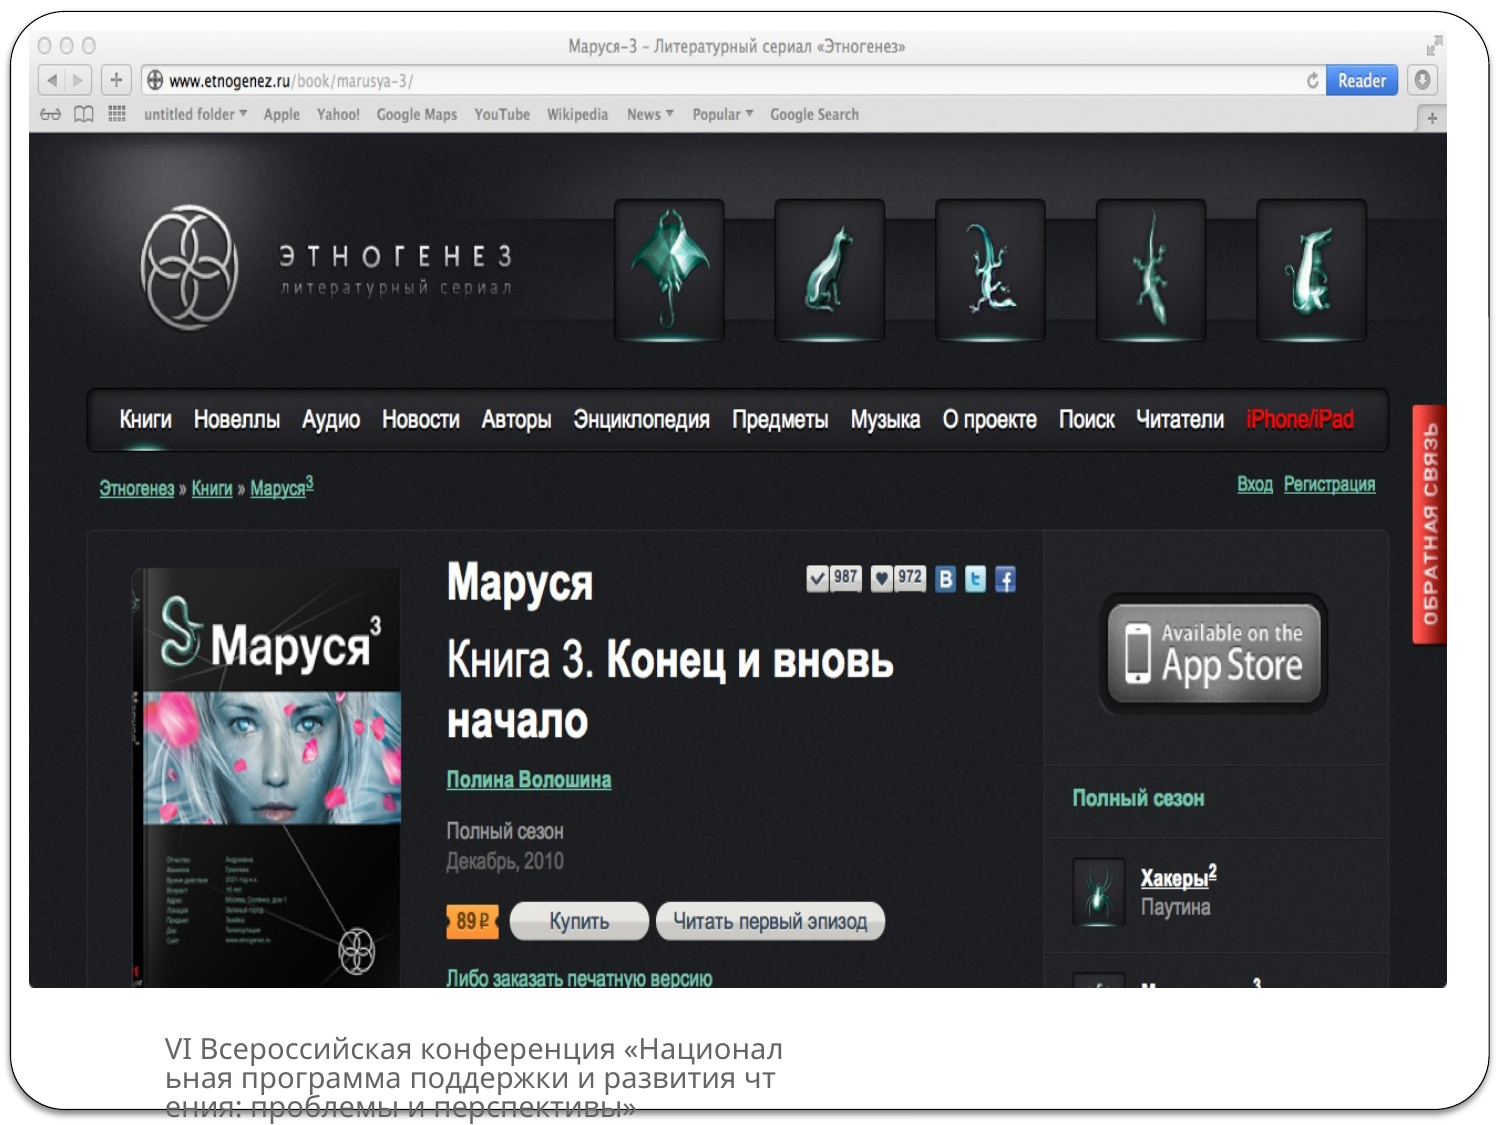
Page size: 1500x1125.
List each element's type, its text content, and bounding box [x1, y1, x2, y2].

picture [29, 30, 1447, 988]
footer VI Всероссийская конференция «Национальная программа поддержки и развития чтения: проблемы и перспективы» [150, 1012, 800, 1088]
